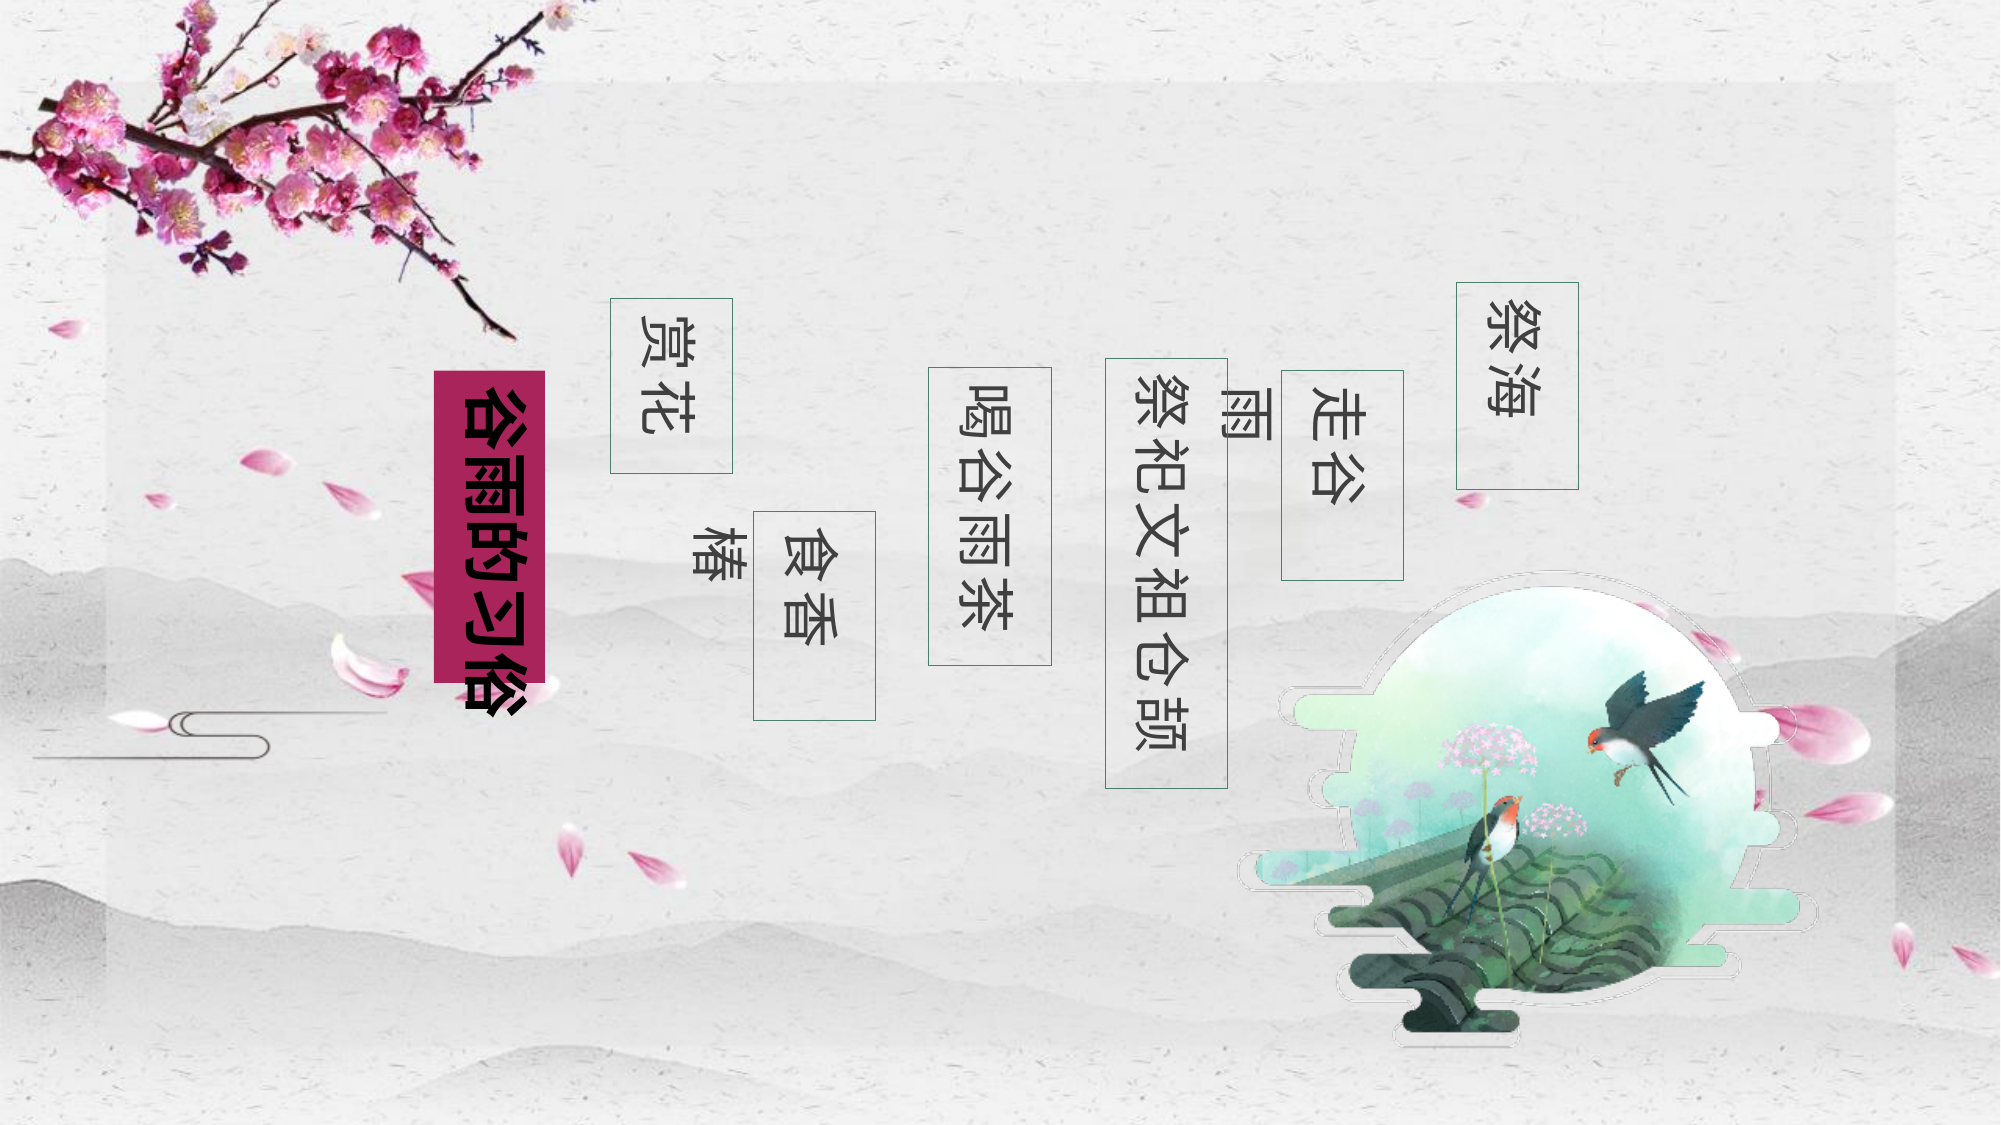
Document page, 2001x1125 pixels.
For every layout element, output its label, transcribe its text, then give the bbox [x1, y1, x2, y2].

text_box 祭海 [1456, 282, 1579, 490]
text_box 祭祀文祖仓颉 [1105, 358, 1228, 789]
text_box 赏花 [610, 298, 733, 474]
text_box 喝谷雨茶 [928, 367, 1052, 666]
picture [0, 0, 2001, 1125]
text_box 食香椿 [753, 511, 876, 721]
text_box 谷雨的习俗 [433, 370, 545, 683]
text_box 走谷雨 [1281, 370, 1404, 560]
